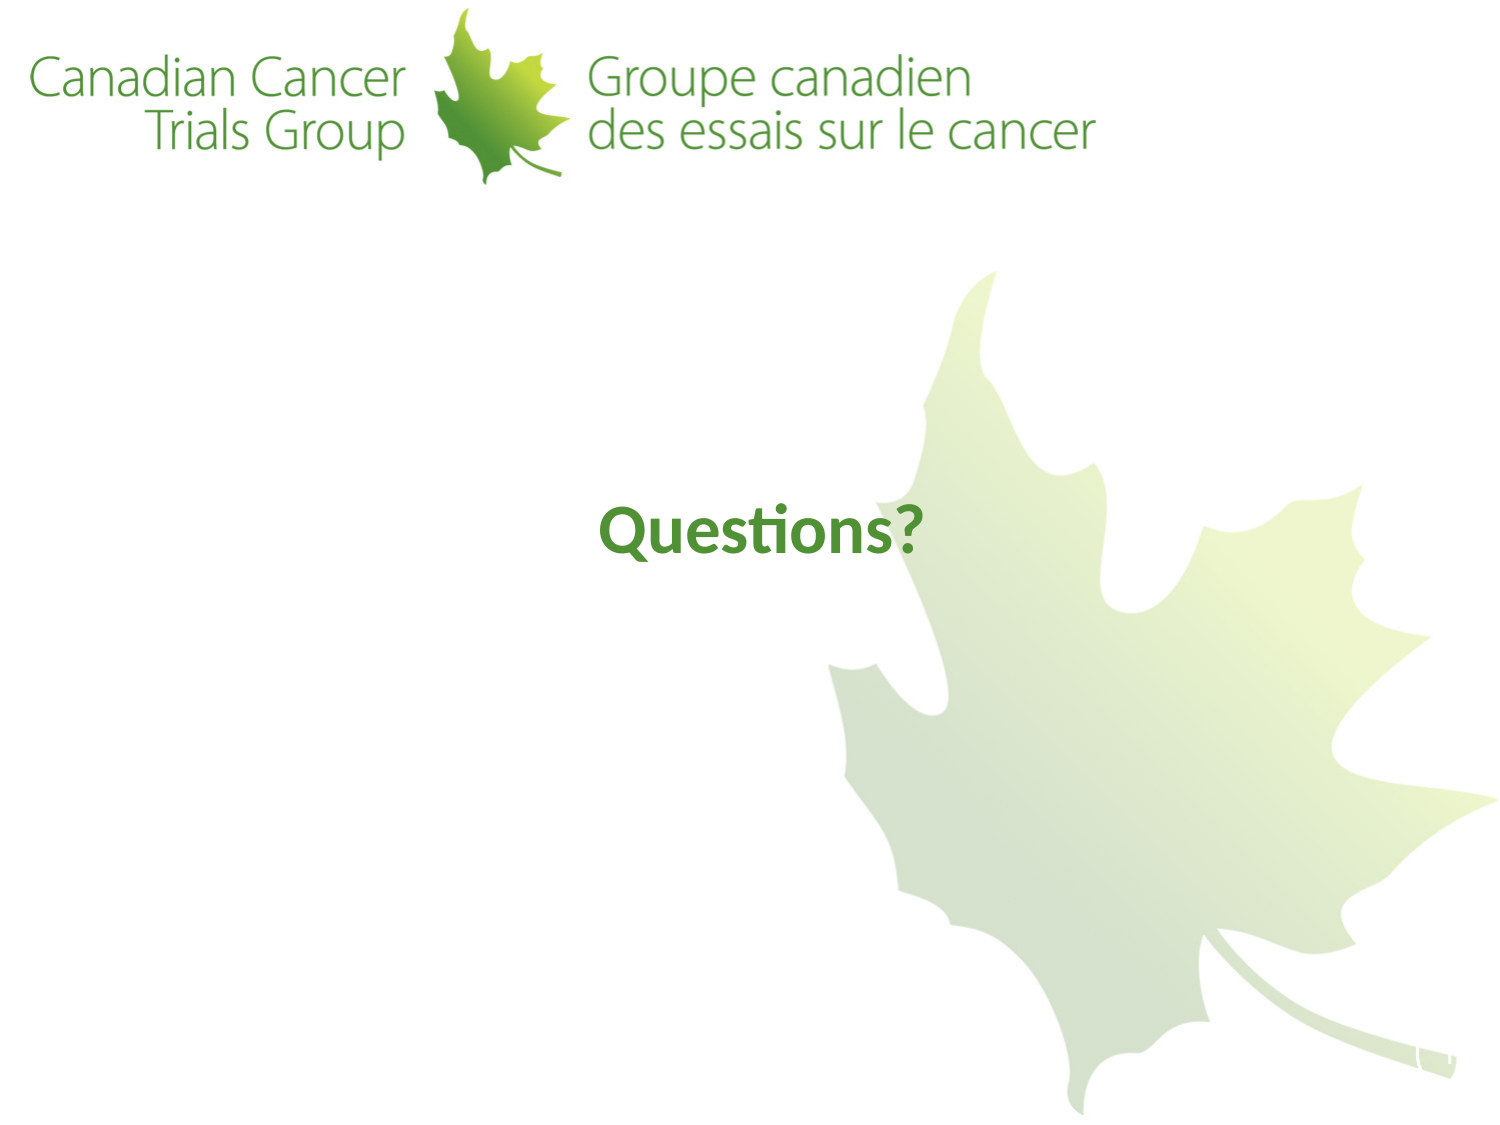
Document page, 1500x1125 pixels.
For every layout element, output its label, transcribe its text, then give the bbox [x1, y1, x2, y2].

picture [0, 0, 1500, 1125]
list Questions? [125, 474, 1401, 783]
slide_number 17 [1415, 1010, 1500, 1097]
